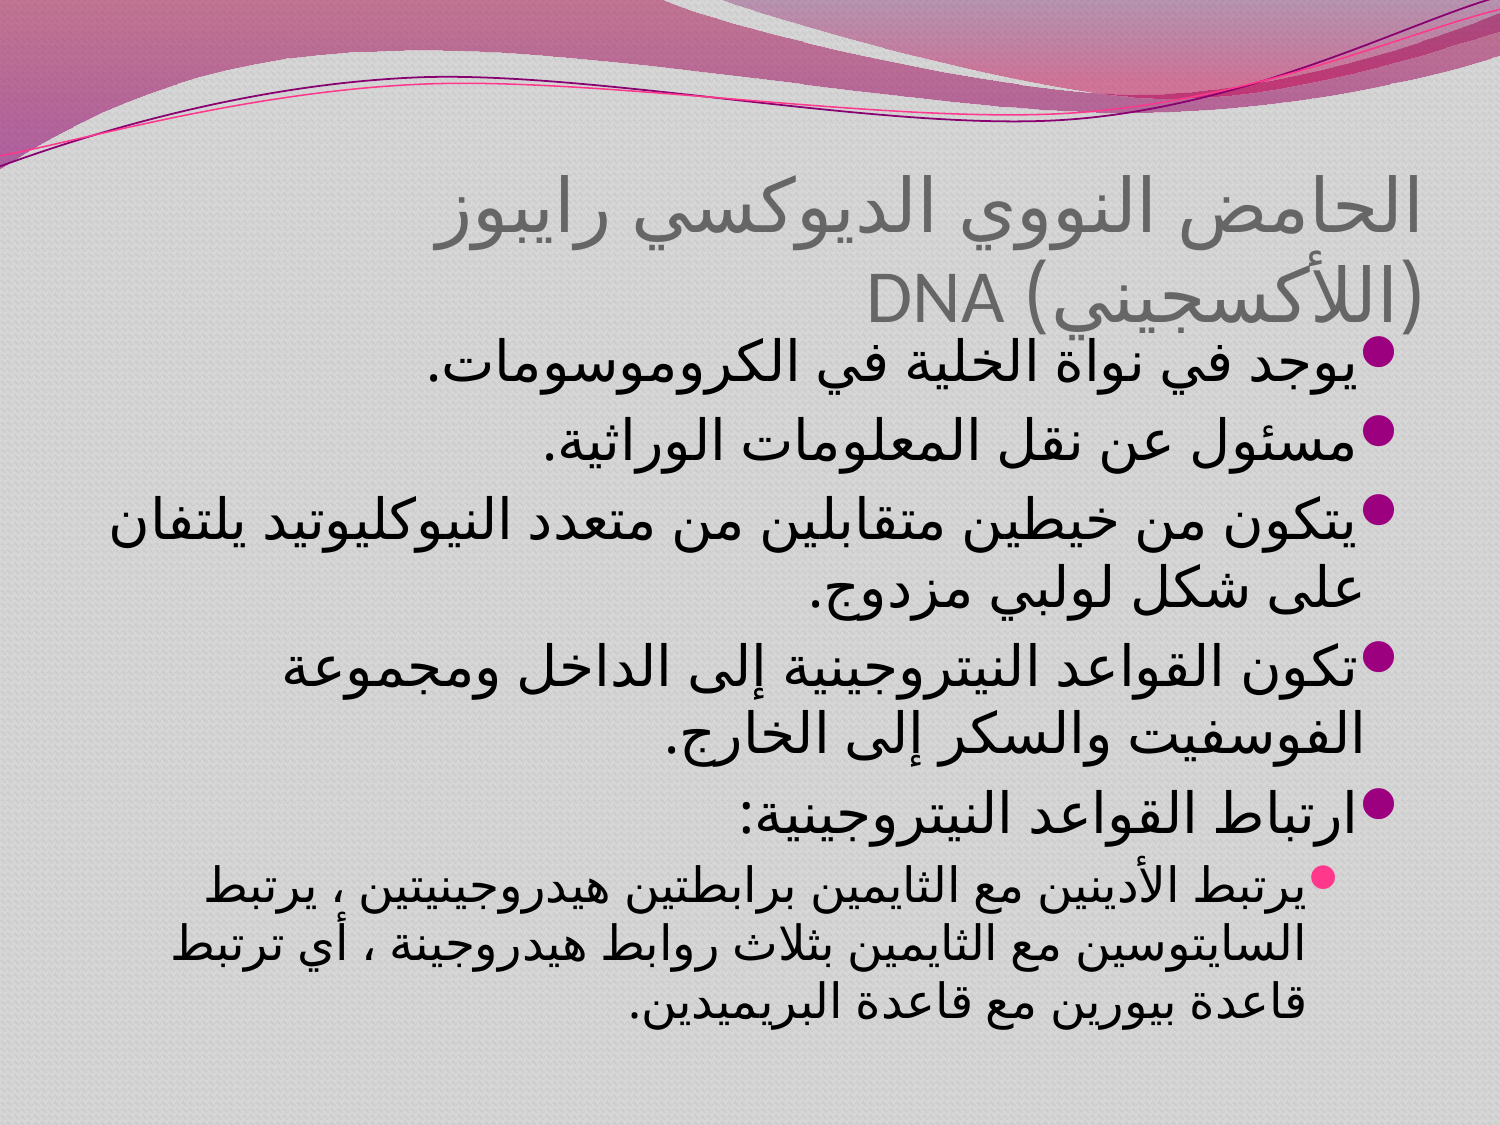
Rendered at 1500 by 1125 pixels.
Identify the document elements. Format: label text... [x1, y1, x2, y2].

list يوجد في نواة الخلية في الكروموسومات. مسئول عن نقل المعلومات الوراثية. يتكون من خيطين متقابلين من متعدد النيوكليوتيد يلتفان على شكل لولبي مزدوج. تكون القواعد النيتروجينية إلى الداخل ومجموعة الفوسفيت والسكر إلى الخارج. ارتباط القواعد النيتروجينية: يرتبط الأدينين مع الثايمين برابطتين هيدروجينيتين ، يرتبط السايتوسين مع الثايمين بثلاث روابط هيدروجينة ، أي ترتبط قاعدة بيورين مع قاعدة البريميدين. [75, 317, 1425, 1038]
title الحامض النووي الديوكسي رايبوز (اللأكسجيني) DNA [75, 149, 1425, 317]
